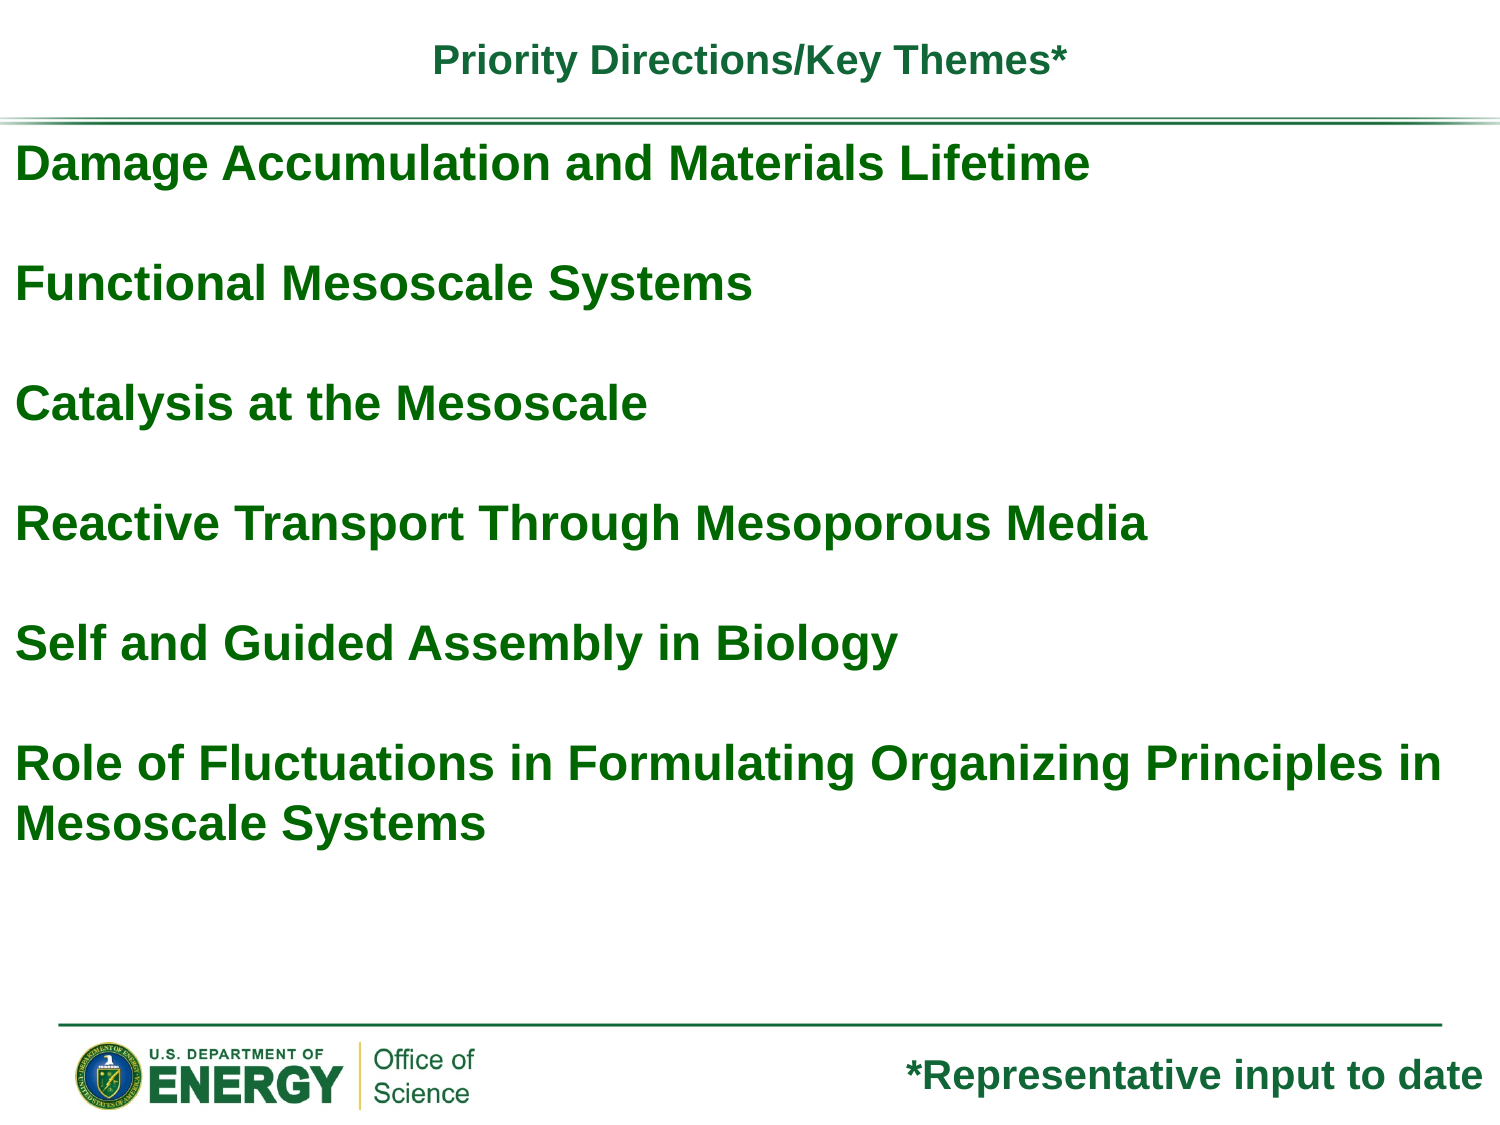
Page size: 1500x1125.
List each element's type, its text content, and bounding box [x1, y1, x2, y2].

picture [0, 938, 1500, 1125]
text_box *Representative input to date [444, 1010, 1500, 1125]
text_box Damage Accumulation and Materials Lifetime Functional Mesoscale Systems Catalysis at the Mesoscale Reactive Transport Through Mesoporous Media Self and Guided Assembly in Biology Role of Fluctuations in Formulating Organizing Principles in Mesoscale Systems [0, 122, 1500, 938]
title Priority Directions/Key Themes* [0, 0, 1500, 122]
